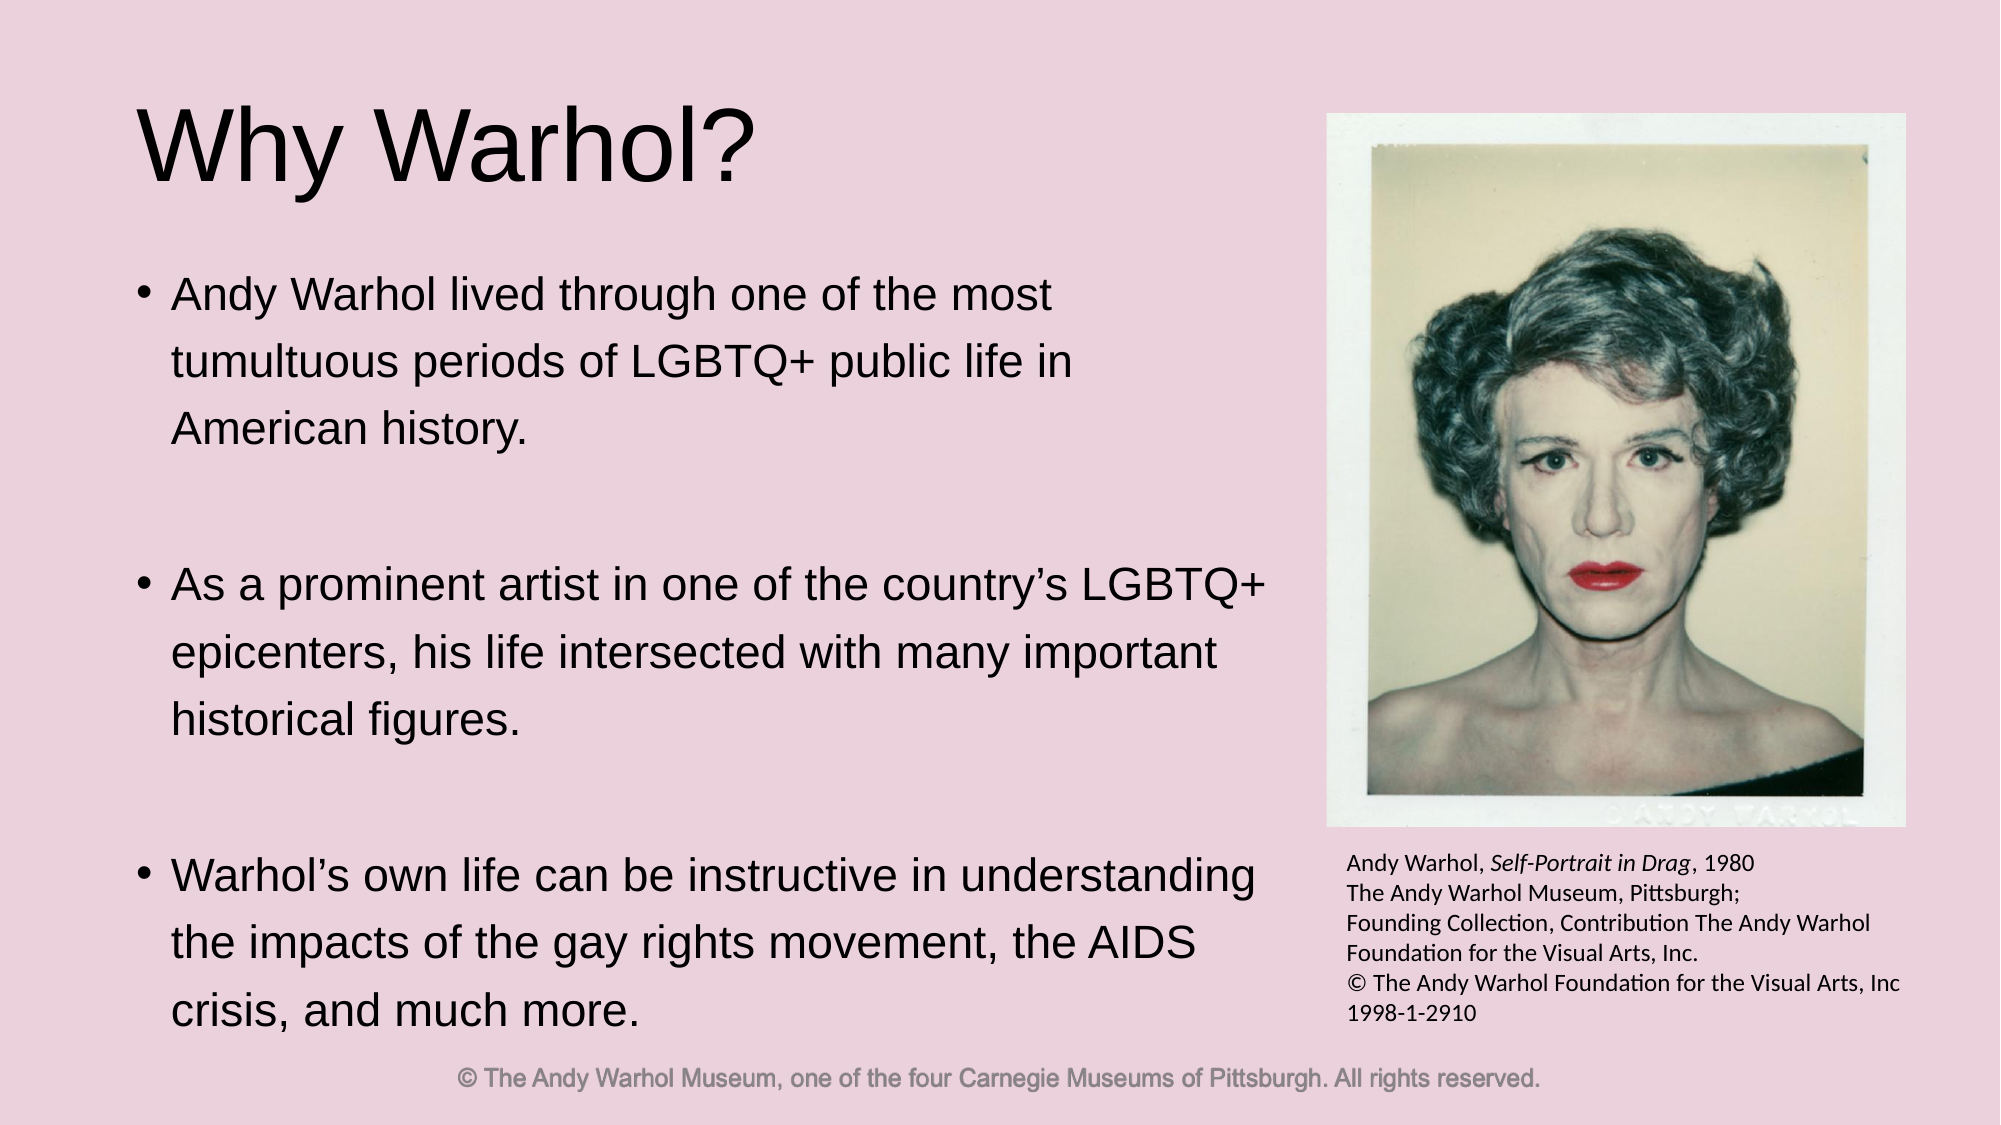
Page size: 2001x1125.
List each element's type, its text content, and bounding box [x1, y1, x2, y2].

picture [1326, 113, 1906, 827]
text_box Why Warhol? Andy Warhol lived through one of the most tumultuous periods of LGBTQ+ public life in American history. As a prominent artist in one of the country’s LGBTQ+ epicenters, his life intersected with many important historical figures. Warhol’s own life can be instructive in understanding the impacts of the gay rights movement, the AIDS crisis, and much more. [121, 83, 1292, 1055]
text_box Andy Warhol, Self-Portrait in Drag, 1980 The Andy Warhol Museum, Pittsburgh; Founding Collection, Contribution The Andy Warhol Foundation for the Visual Arts, Inc. © The Andy Warhol Foundation for the Visual Arts, Inc 1998-1-2910 [1326, 826, 1941, 994]
picture [429, 1045, 1571, 1107]
